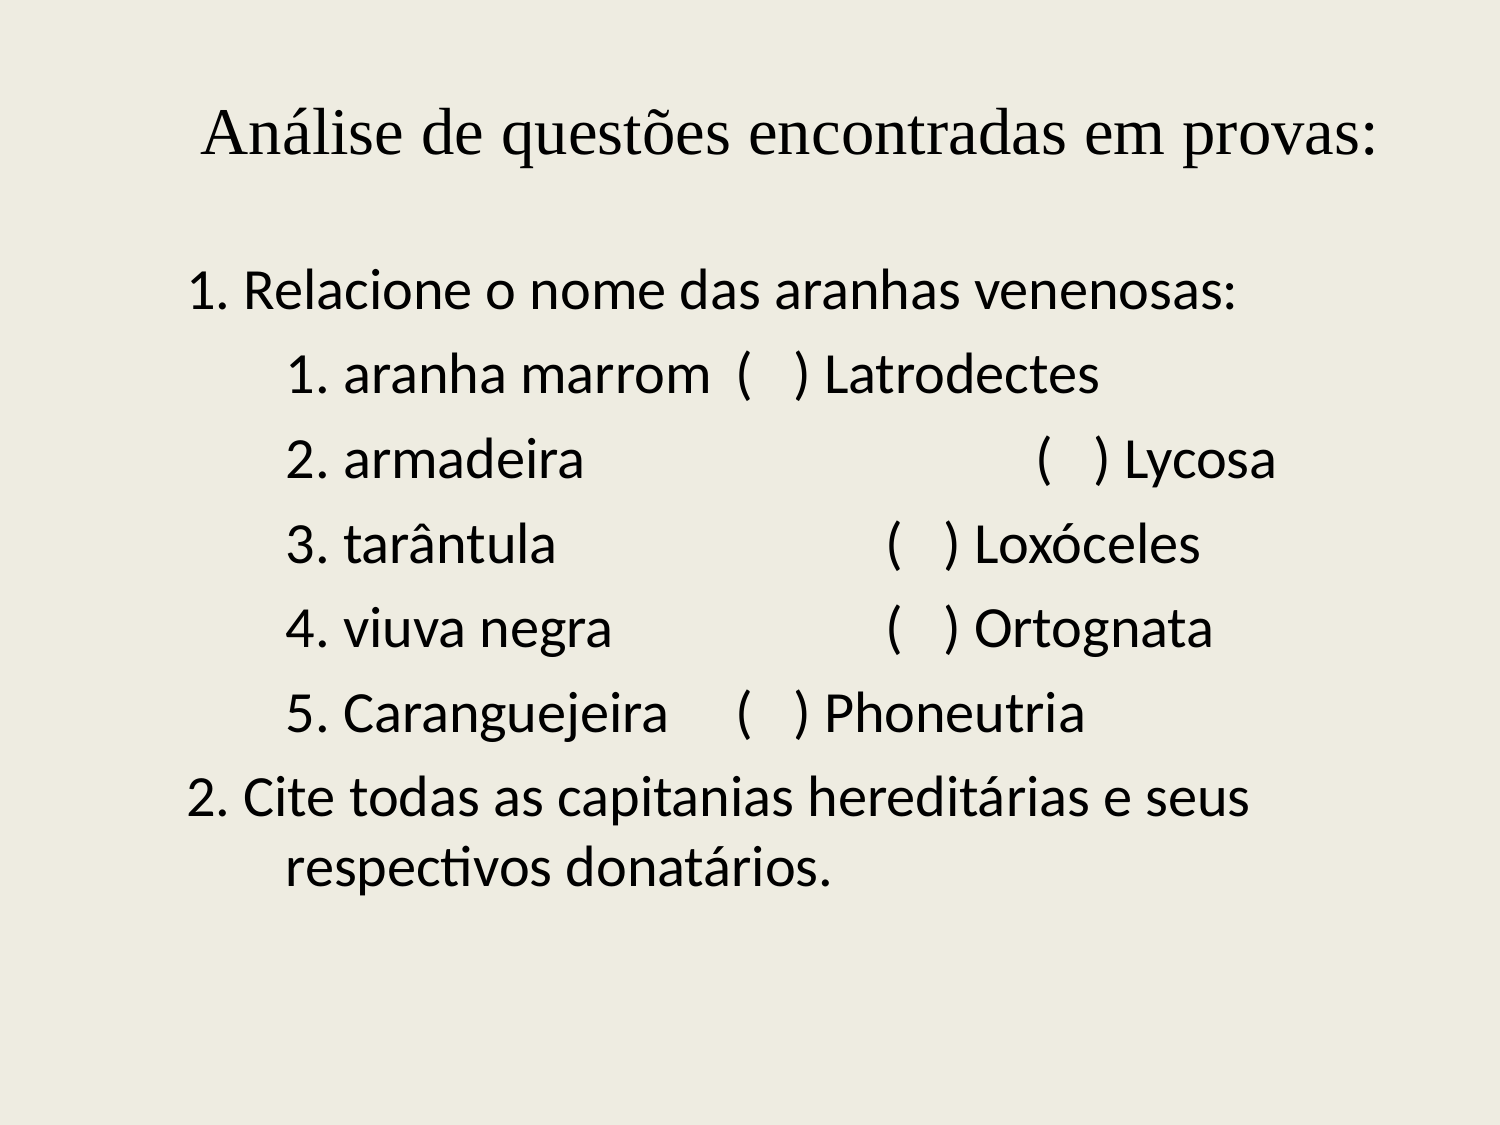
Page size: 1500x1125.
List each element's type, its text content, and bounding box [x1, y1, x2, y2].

list 1. Relacione o nome das aranhas venenosas: 1. aranha marrom ( ) Latrodectes 2. armadeira ( ) Lycosa 3. tarântula ( ) Loxóceles 4. viuva negra ( ) Ortognata 5. Caranguejeira ( ) Phoneutria 2. Cite todas as capitanias hereditárias e seus respectivos donatários. [171, 243, 1433, 1031]
title Análise de questões encontradas em provas: [135, 60, 1447, 197]
